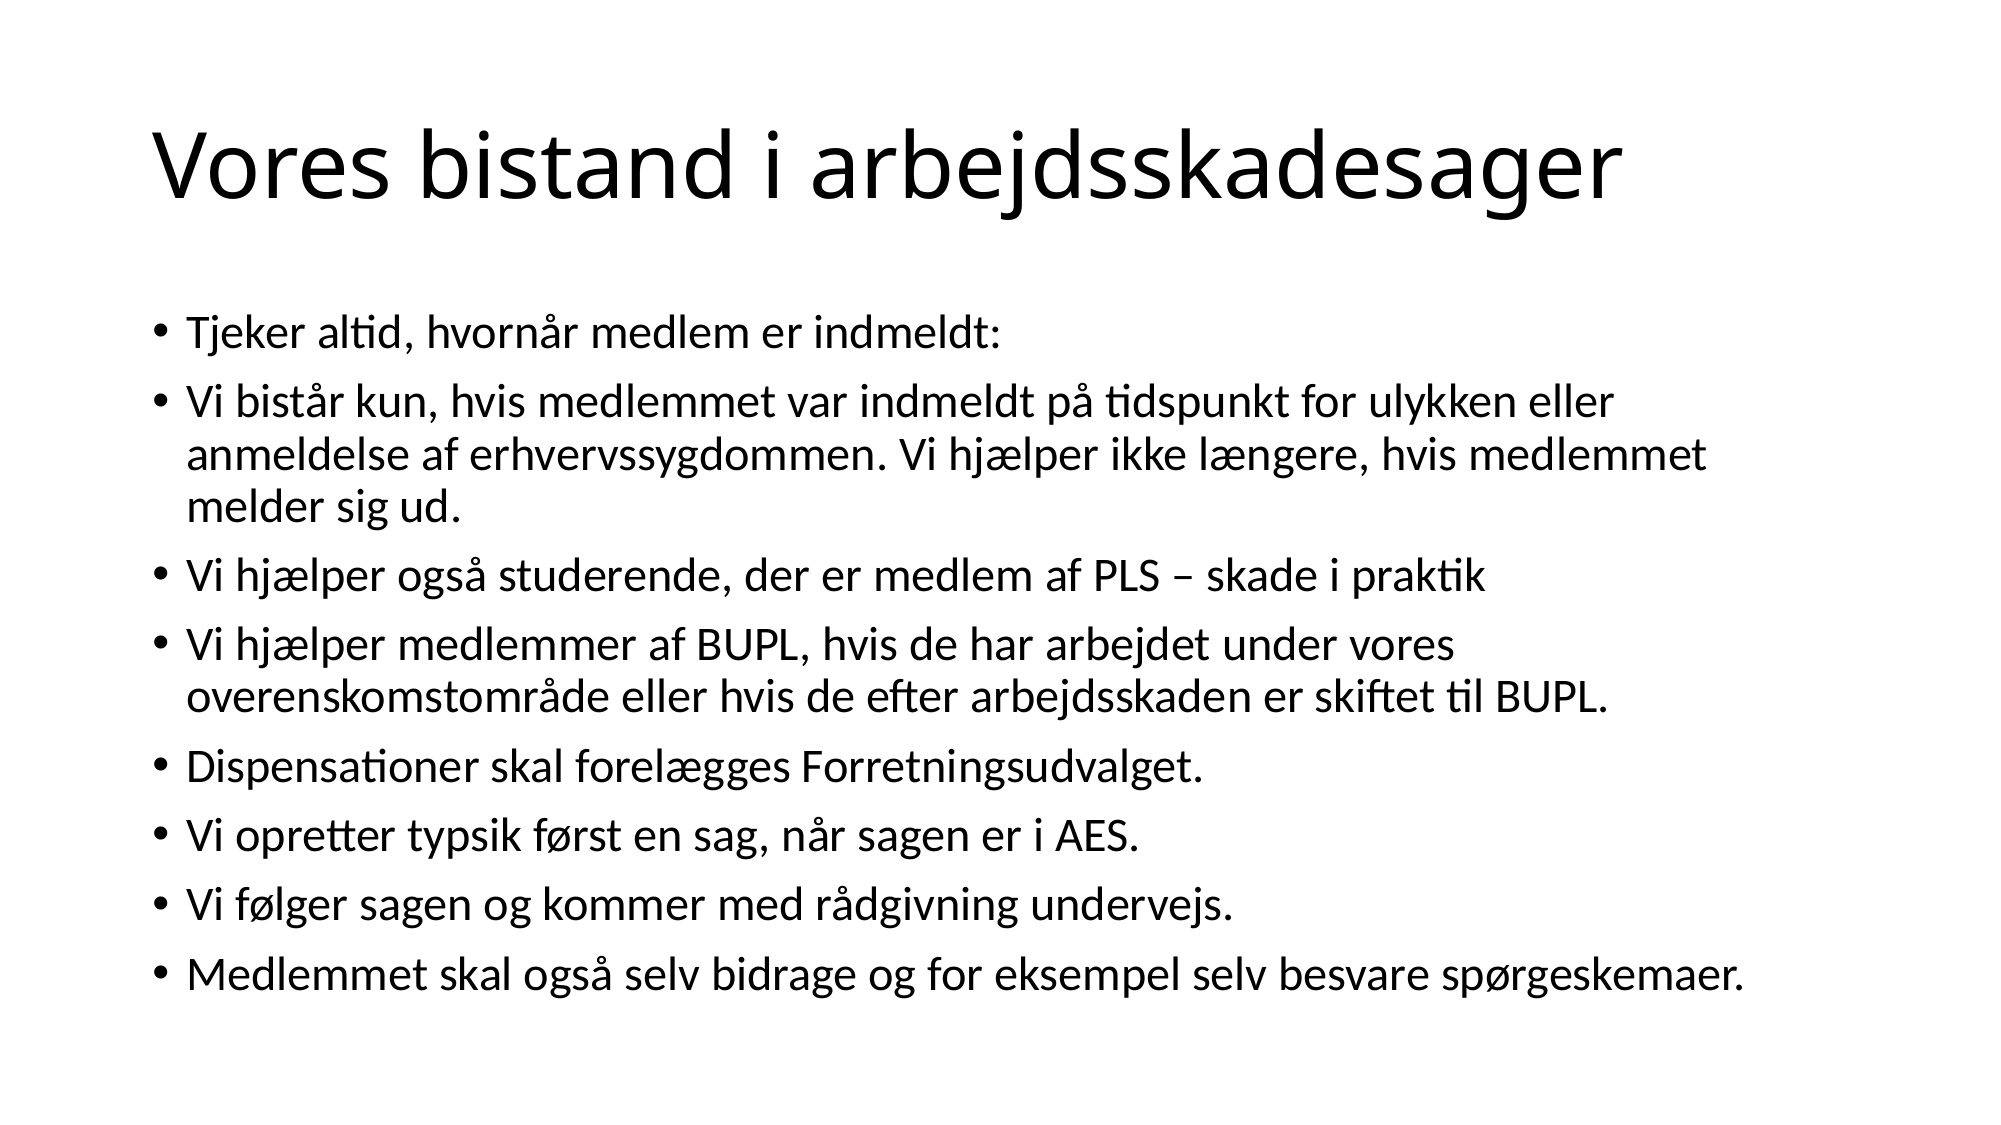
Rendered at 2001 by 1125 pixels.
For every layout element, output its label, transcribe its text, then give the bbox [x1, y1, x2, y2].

title Vores bistand i arbejdsskadesager [137, 59, 1863, 278]
list Tjeker altid, hvornår medlem er indmeldt: Vi bistår kun, hvis medlemmet var indmeldt på tidspunkt for ulykken eller anmeldelse af erhvervssygdommen. Vi hjælper ikke længere, hvis medlemmet melder sig ud. Vi hjælper også studerende, der er medlem af PLS – skade i praktik Vi hjælper medlemmer af BUPL, hvis de har arbejdet under vores overenskomstområde eller hvis de efter arbejdsskaden er skiftet til BUPL. Dispensationer skal forelægges Forretningsudvalget. Vi opretter typsik først en sag, når sagen er i AES. Vi følger sagen og kommer med rådgivning undervejs. Medlemmet skal også selv bidrage og for eksempel selv besvare spørgeskemaer. [137, 299, 1863, 1014]
